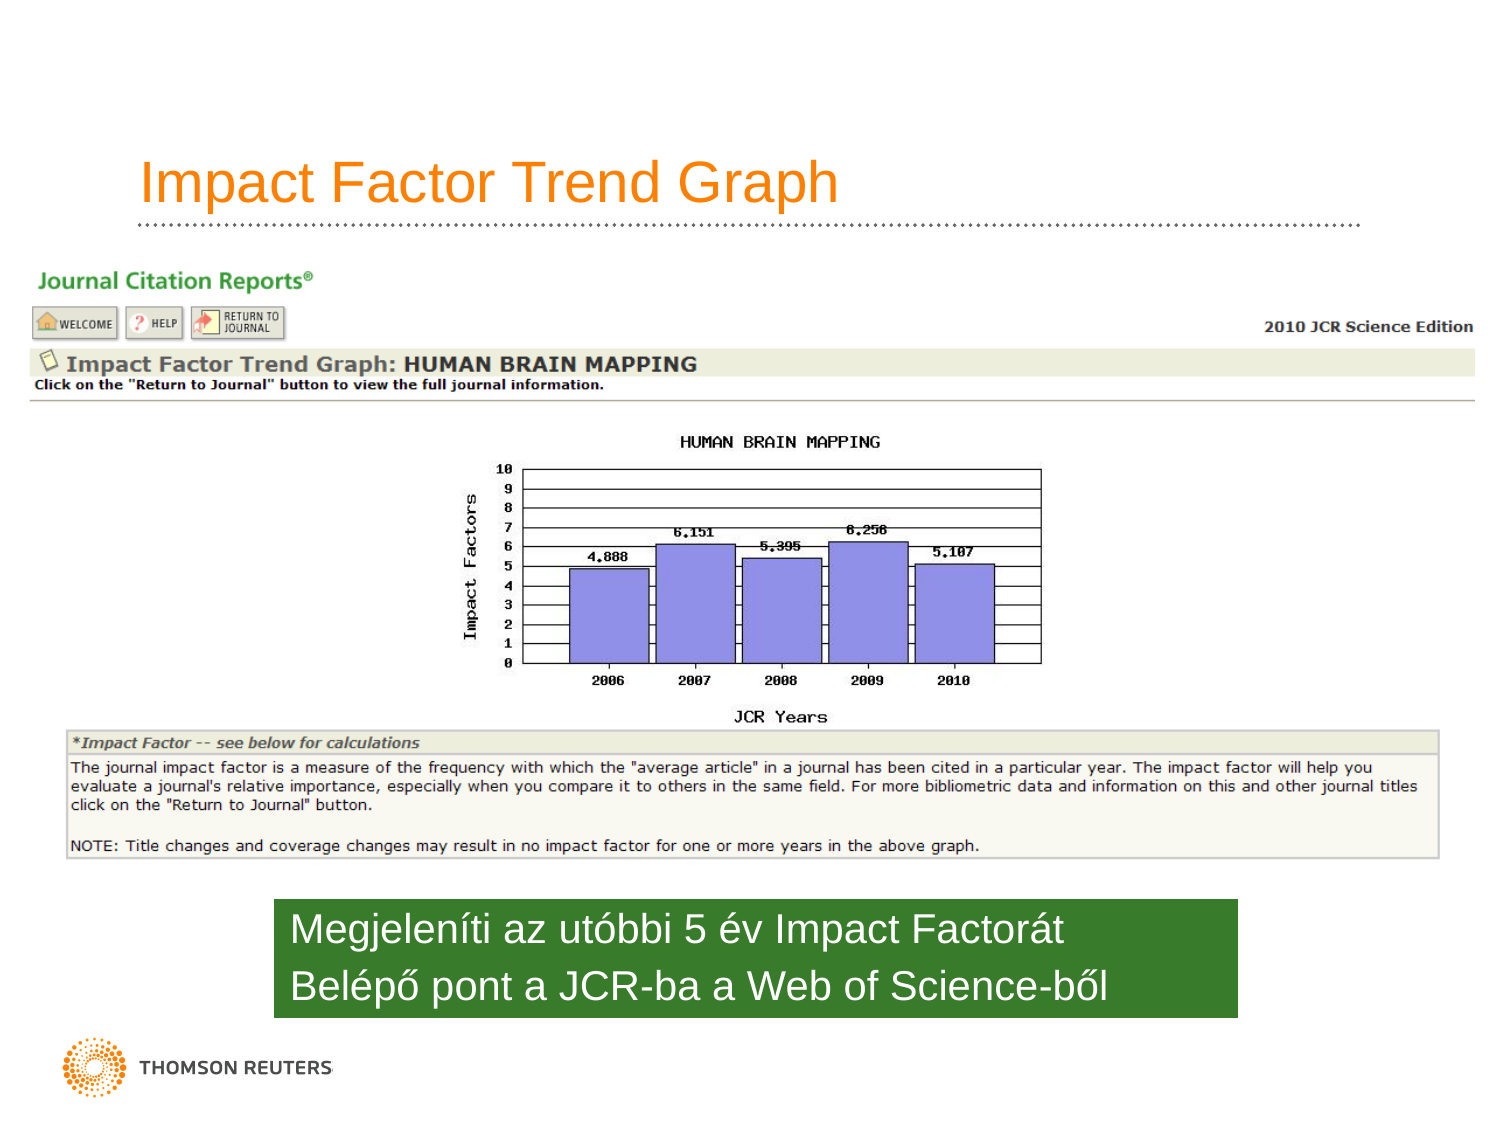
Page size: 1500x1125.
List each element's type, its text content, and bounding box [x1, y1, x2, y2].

picture [60, 1035, 333, 1124]
title Impact Factor Trend Graph [139, 74, 1362, 216]
text_box Megjeleníti az utóbbi 5 év Impact Factorát Belépő pont a JCR-ba a Web of Science-ből [274, 899, 1238, 1018]
picture [24, 262, 1476, 871]
